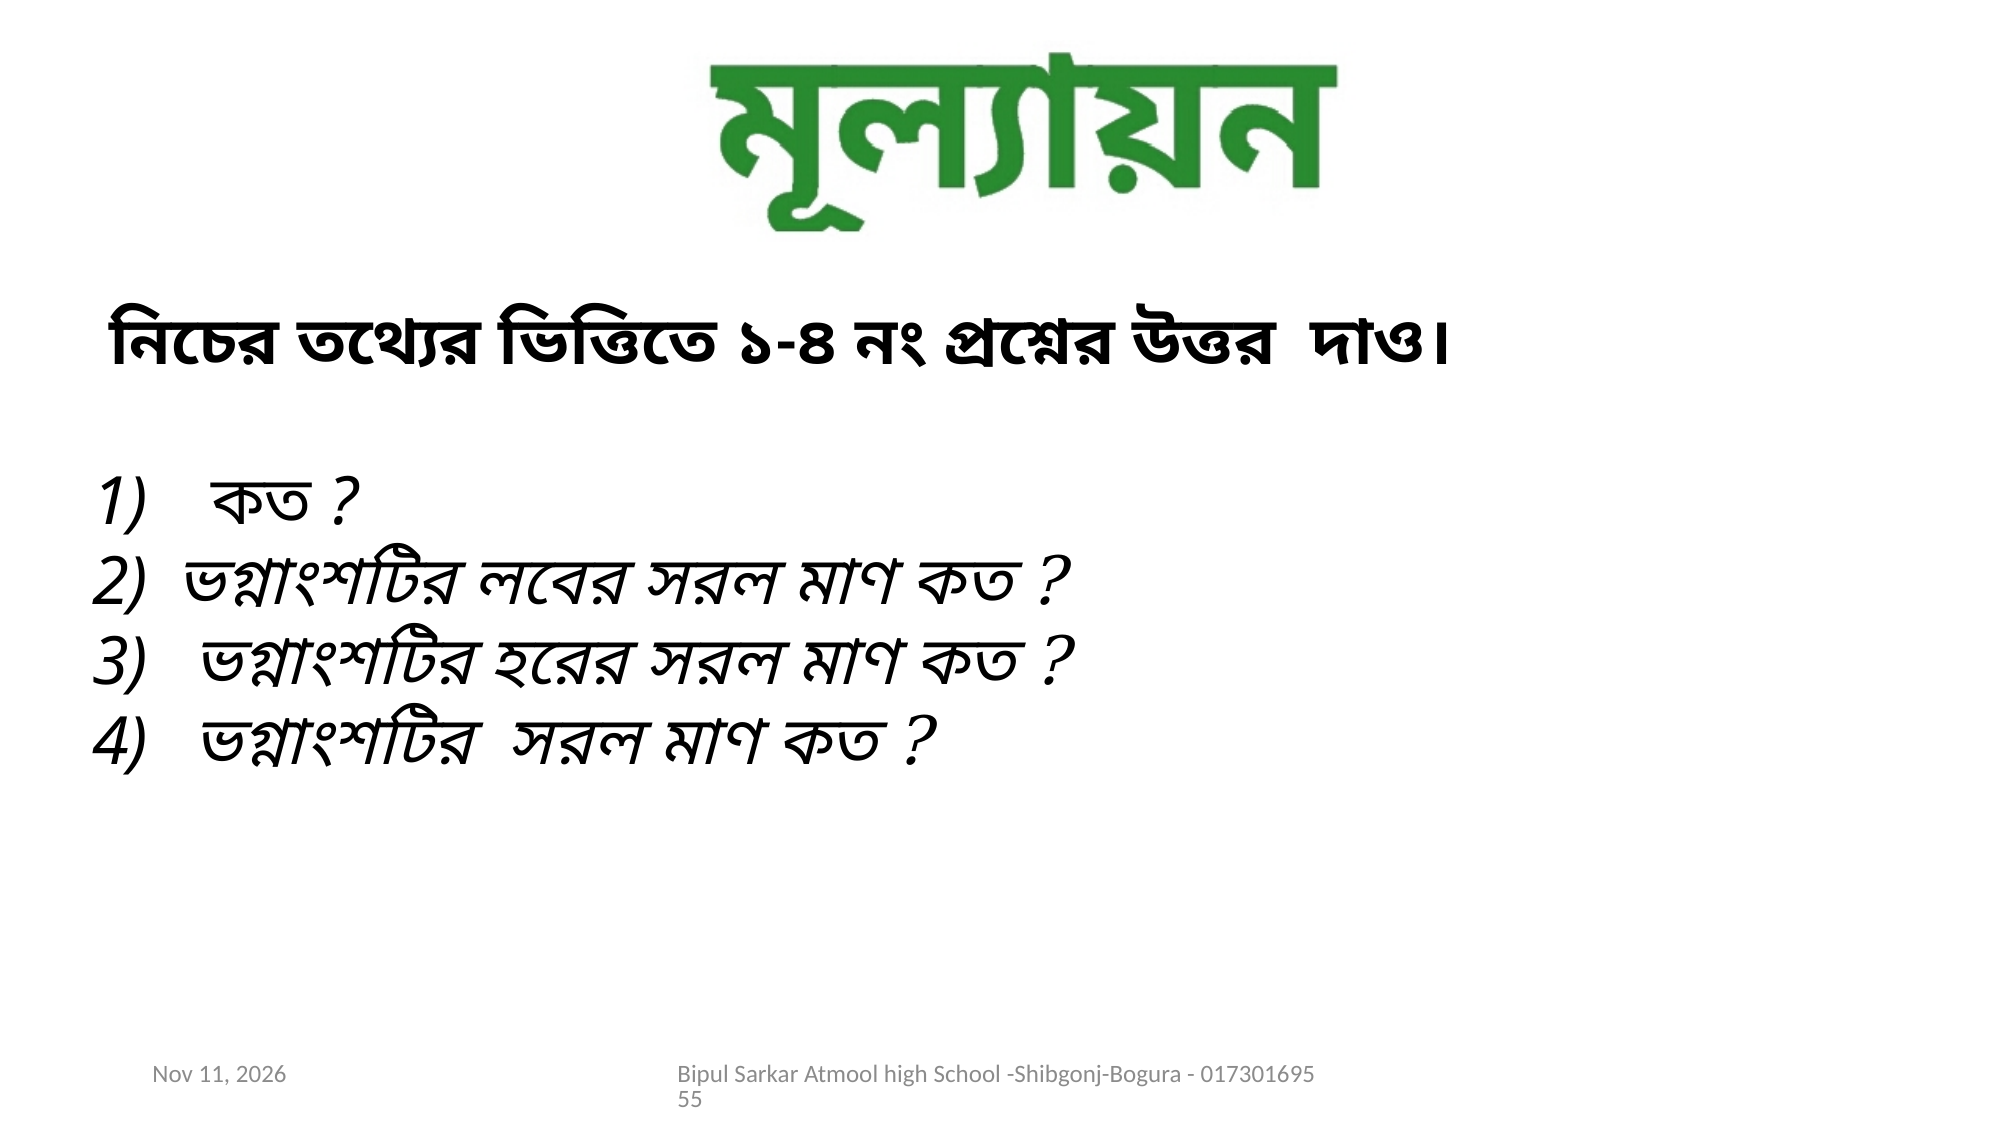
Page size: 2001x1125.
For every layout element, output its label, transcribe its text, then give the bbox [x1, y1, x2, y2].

footer Bipul Sarkar Atmool high School -Shibgonj-Bogura - 01730169555 [662, 1042, 1338, 1103]
slide_number 27-Oct-20 [137, 1042, 588, 1103]
picture [683, 40, 1365, 252]
